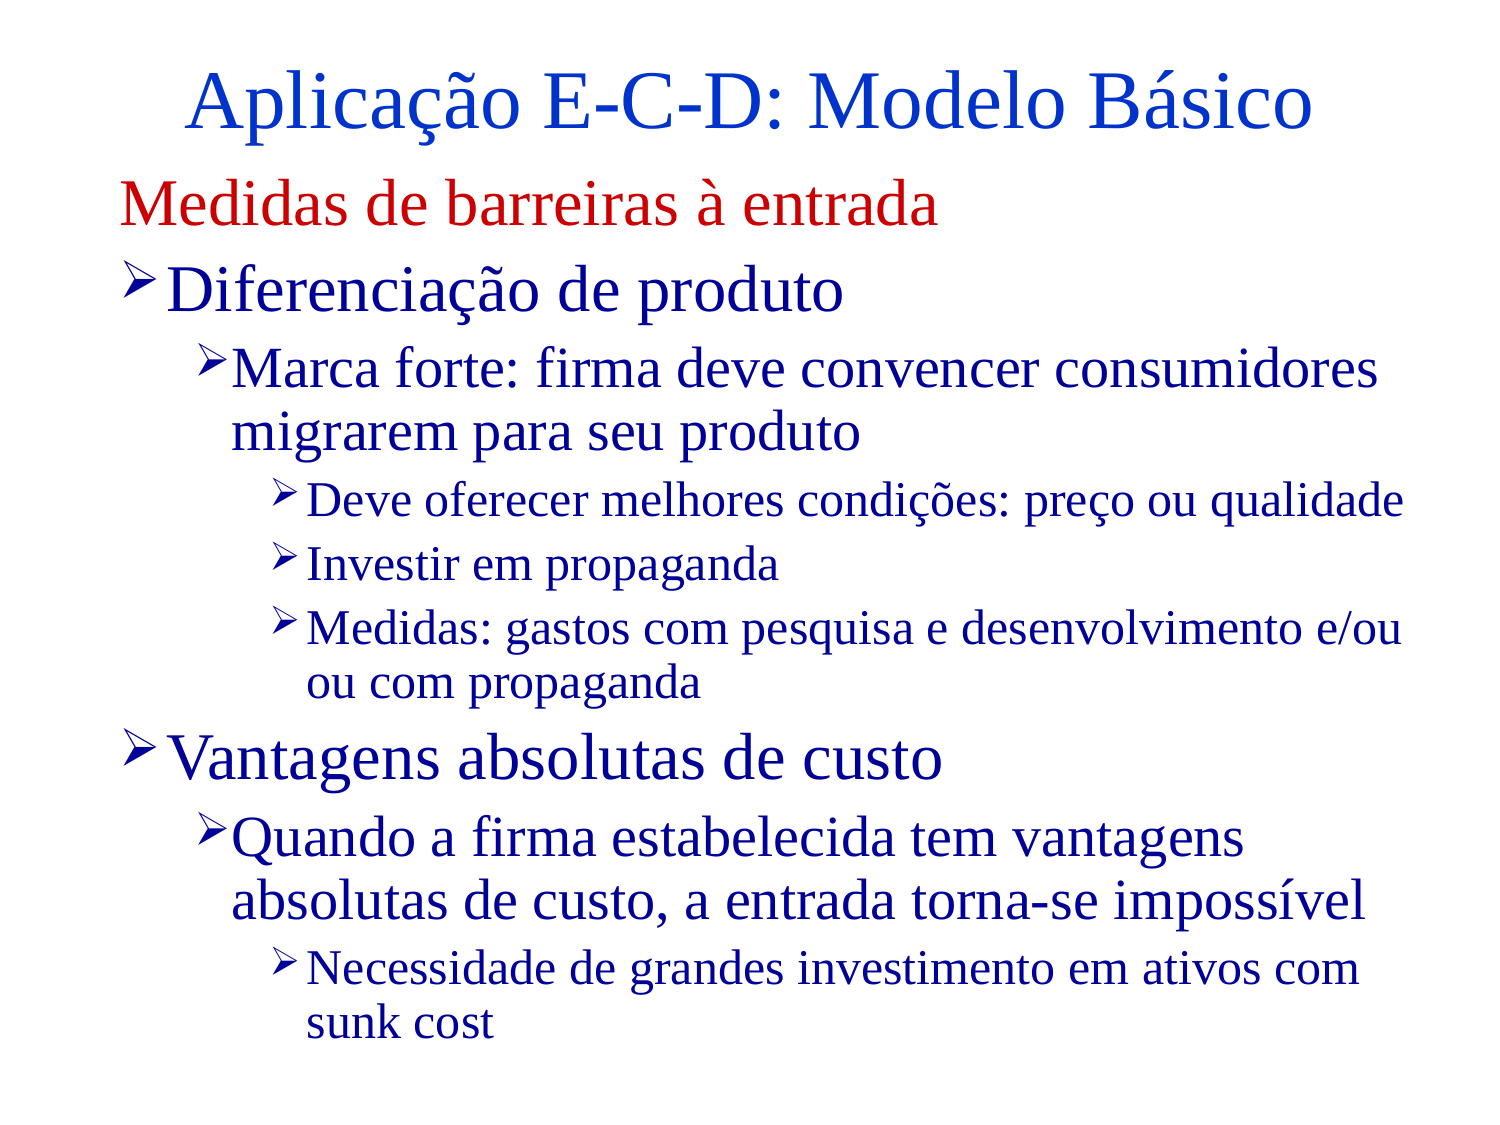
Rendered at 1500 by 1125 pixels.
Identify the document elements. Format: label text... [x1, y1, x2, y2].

title Aplicação E-C-D: Modelo Básico [112, 42, 1388, 153]
list Medidas de barreiras à entrada Diferenciação de produto Marca forte: firma deve convencer consumidores migrarem para seu produto Deve oferecer melhores condições: preço ou qualidade Investir em propaganda Medidas: gastos com pesquisa e desenvolvimento e/ou ou com propaganda Vantagens absolutas de custo Quando a firma estabelecida tem vantagens absolutas de custo, a entrada torna-se impossível Necessidade de grandes investimento em ativos com sunk cost [29, 160, 1471, 1095]
